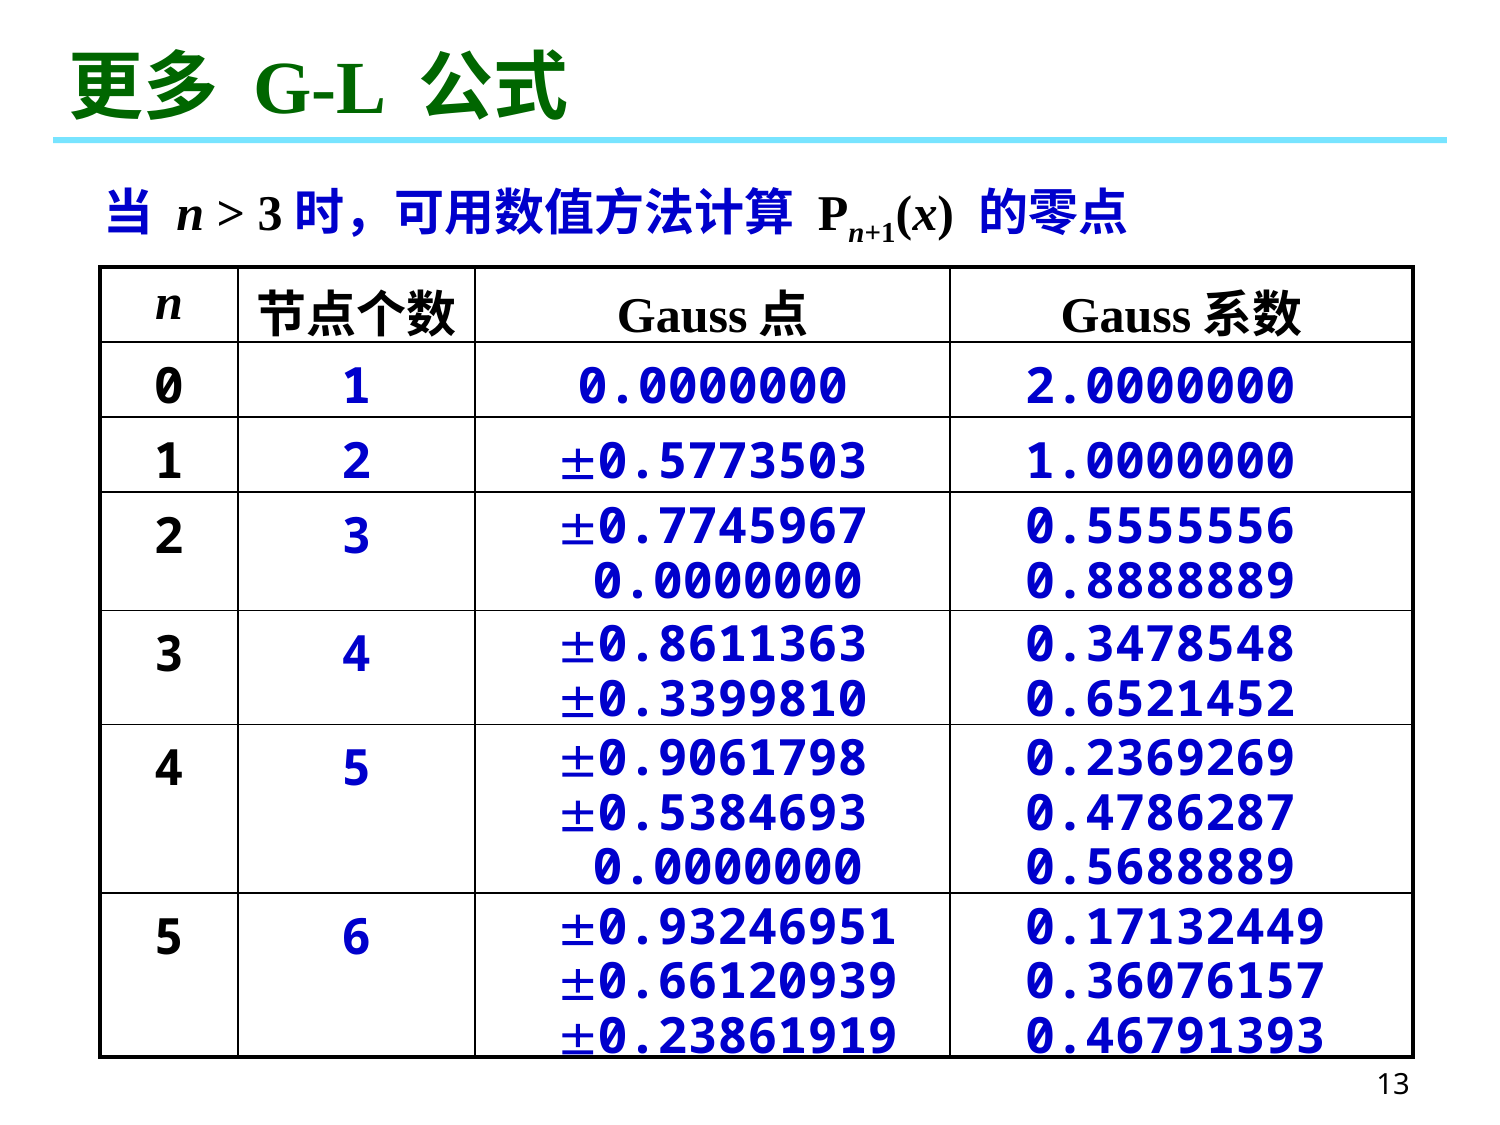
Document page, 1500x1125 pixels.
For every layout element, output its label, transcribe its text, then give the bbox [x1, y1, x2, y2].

table_cell 1.0000000 [951, 418, 1411, 491]
table_cell 0.5555556 0.8888889 [951, 493, 1411, 610]
table_cell 6 [239, 894, 474, 1055]
table_cell 4 [102, 725, 237, 892]
table_cell 0.3478548 0.6521452 [951, 611, 1411, 724]
table_cell 0.2369269 0.4786287 0.5688889 [951, 725, 1411, 892]
table_cell 2 [102, 493, 237, 610]
table_cell 0.93246951 0.66120939 0.23861919 [476, 894, 949, 1055]
table_cell 0.9061798 0.5384693 0.0000000 [476, 725, 949, 892]
table_cell 1 [239, 343, 474, 416]
table_cell 2 [239, 418, 474, 491]
table_cell 0.17132449 0.36076157 0.46791393 [951, 894, 1411, 1055]
slide_number 13 [1112, 1037, 1425, 1113]
table_header Gauss点 [476, 269, 949, 341]
table_cell 0.0000000 [476, 343, 949, 416]
table_cell 4 [239, 611, 474, 724]
table_header 节点个数 [239, 269, 474, 341]
title 更多 G-L 公式 [53, 0, 929, 137]
table_cell 0 [102, 343, 237, 416]
table_cell 1 [102, 418, 237, 491]
table_cell 3 [239, 493, 474, 610]
table_cell 5 [102, 894, 237, 1055]
table_cell 0.7745967 0.0000000 [476, 493, 949, 610]
table_header n [102, 269, 237, 341]
table_header Gauss系数 [951, 269, 1411, 341]
text_box 当 n > 3时，可用数值方法计算 Pn+1(x) 的零点 [88, 172, 1455, 256]
table_cell 0.8611363 0.3399810 [476, 611, 949, 724]
table_cell 0.5773503 [476, 418, 949, 491]
table_cell 2.0000000 [951, 343, 1411, 416]
table_cell 3 [102, 611, 237, 724]
table_cell 5 [239, 725, 474, 892]
